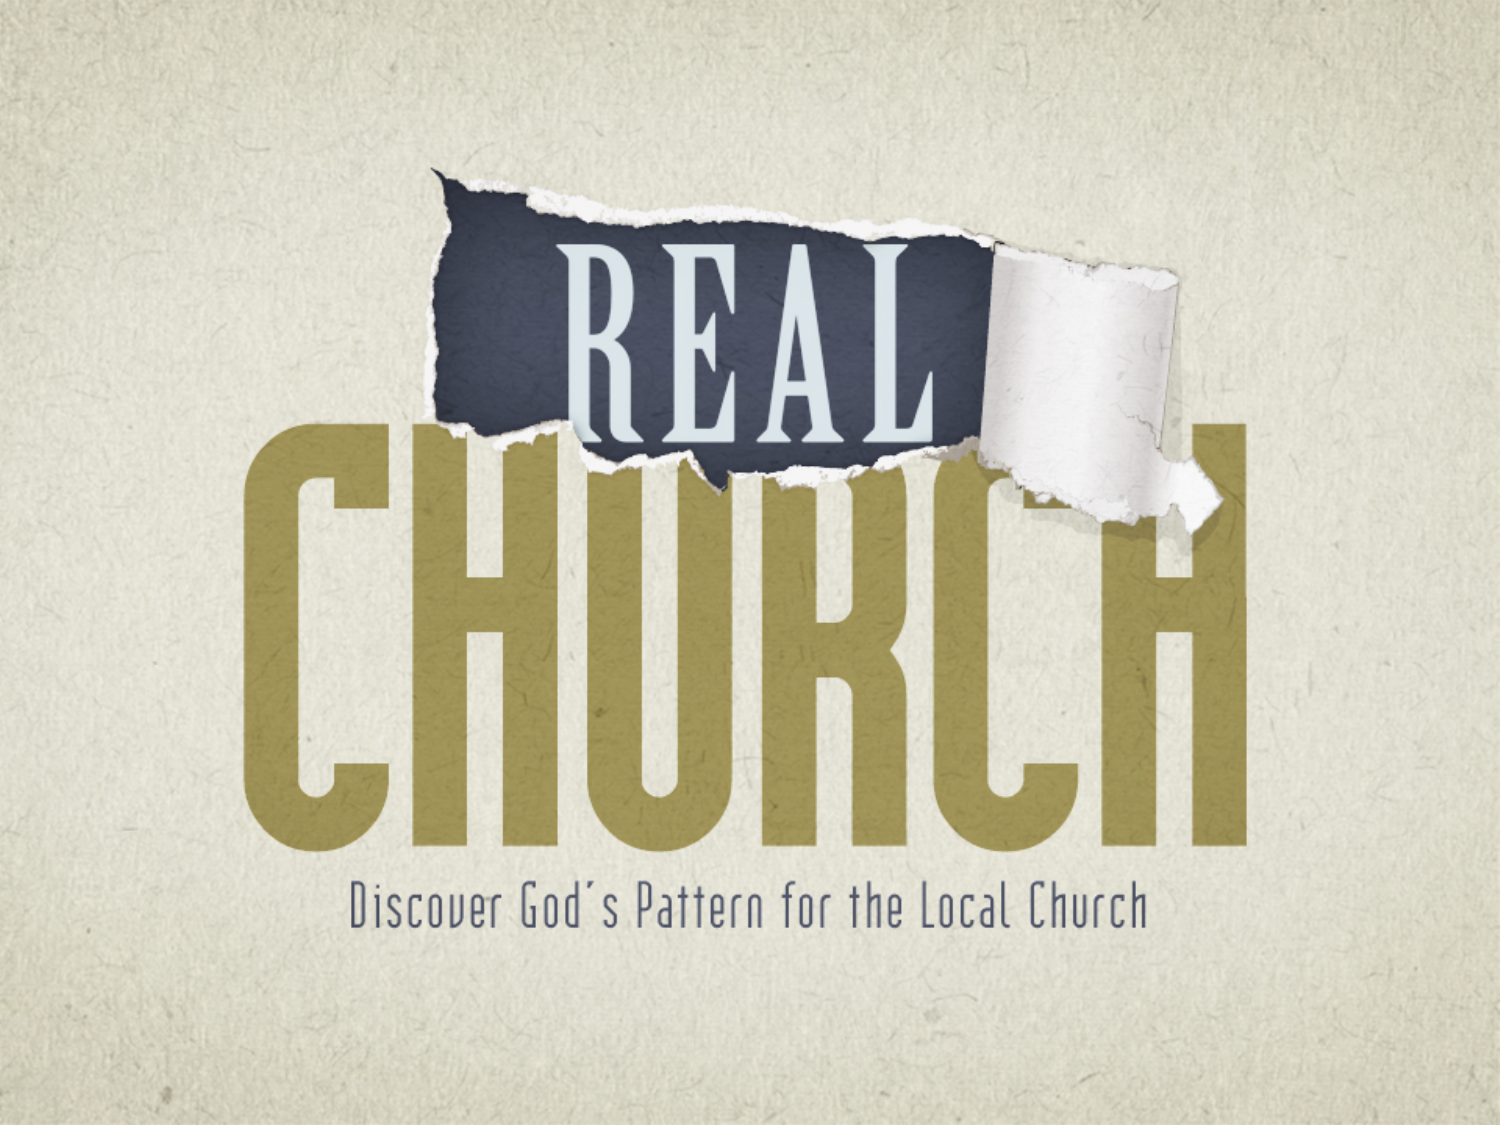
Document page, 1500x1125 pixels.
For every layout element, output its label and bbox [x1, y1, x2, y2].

list [0, 0, 1500, 1125]
